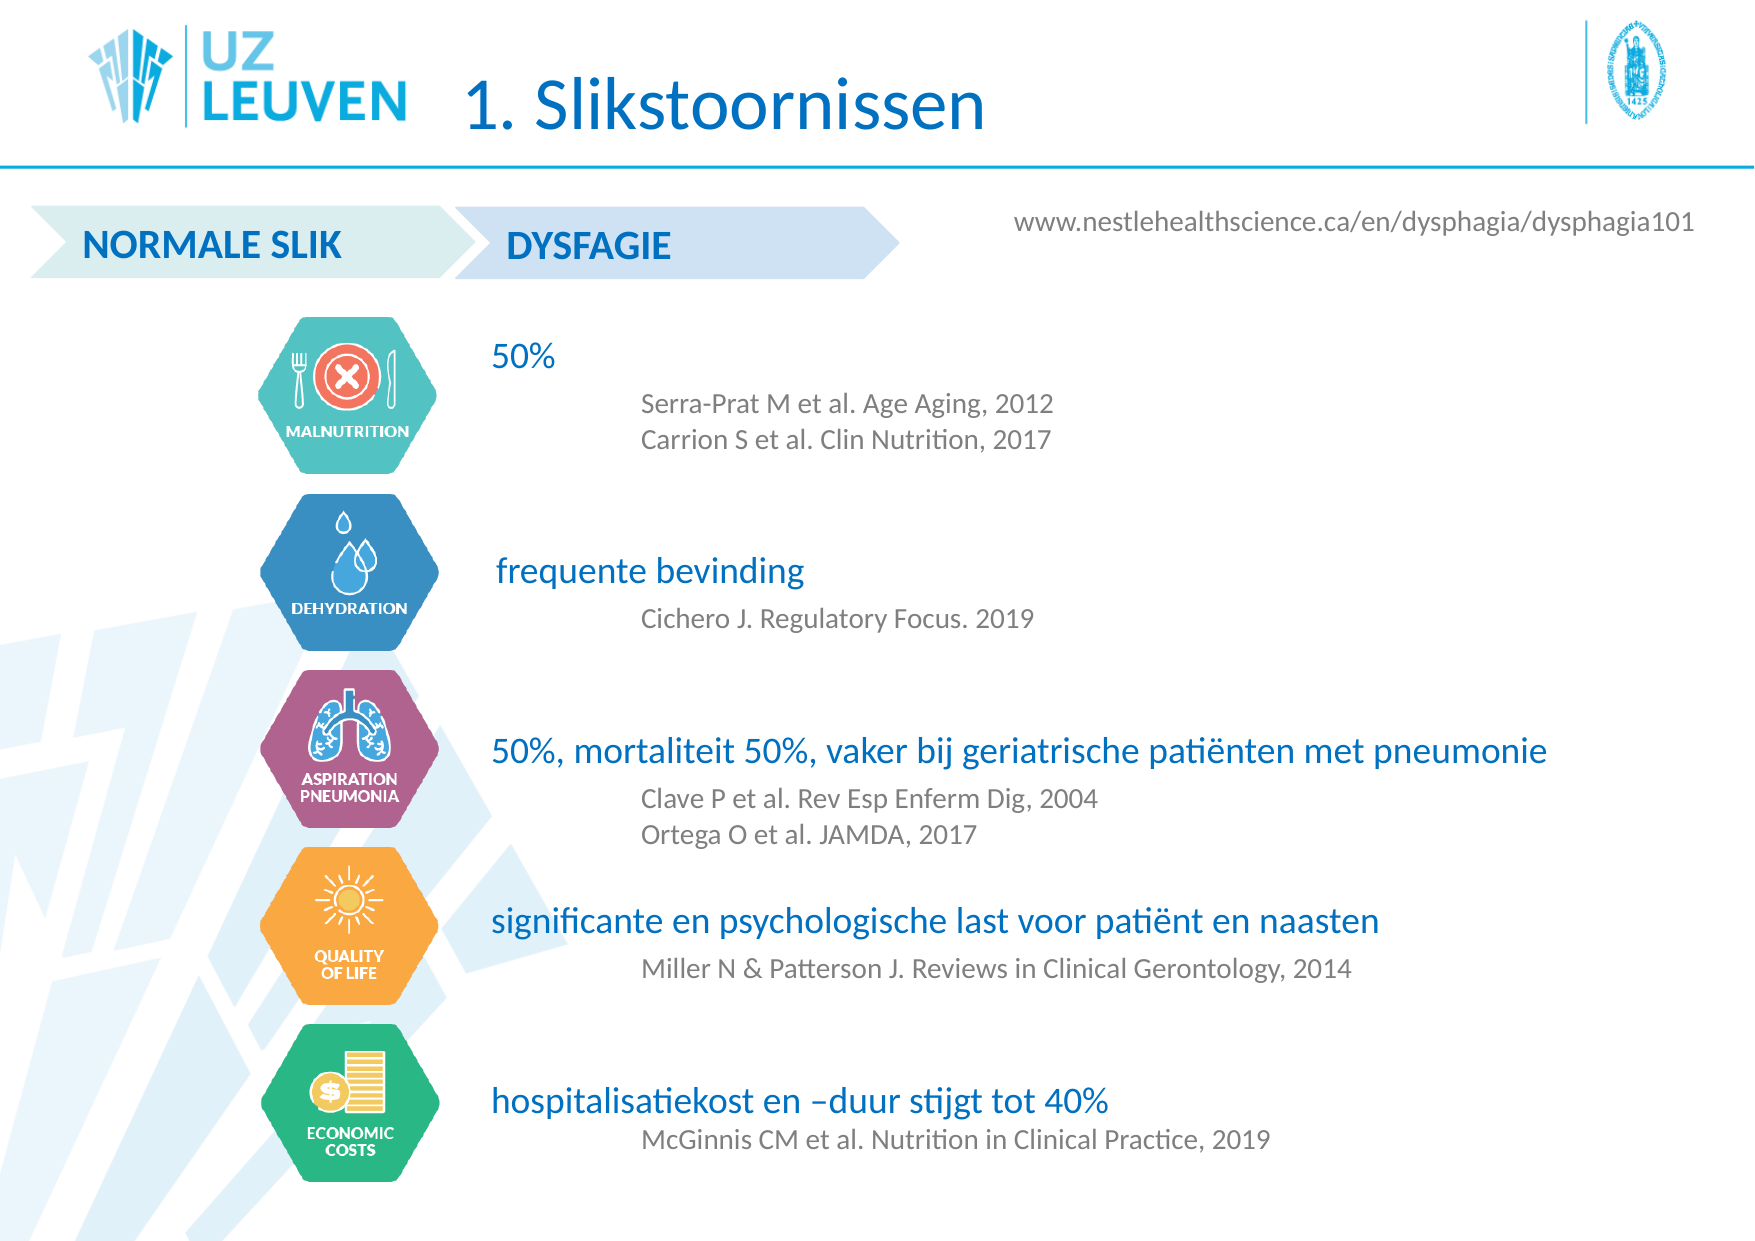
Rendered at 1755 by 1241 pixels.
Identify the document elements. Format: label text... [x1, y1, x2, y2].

text_box www.nestlehealthscience.ca/en/dysphagia/dysphagia101 [998, 194, 1723, 245]
text_box NORMALE SLIK [31, 206, 475, 278]
text_box DYSFAGIE [455, 207, 899, 279]
list 50% Serra-Prat M et al. Age Aging, 2012 Carrion S et al. Clin Nutrition, 2017 frequente bevinding Cichero J. Regulatory Focus. 2019 50%, mortaliteit 50%, vaker bij geriatrische patiënten met pneumonie Clave P et al. Rev Esp Enferm Dig, 2004 Ortega O et al. JAMDA, 2017 significante en psychologische last voor patiënt en naasten Miller N & Patterson J. Reviews in Clinical Gerontology, 2014 hospitalisatiekost en –duur stijgt tot 40% McGinnis CM et al. Nutrition in Clinical Practice, 2019 [455, 187, 1682, 1200]
picture [0, 0, 1755, 165]
picture [0, 169, 1755, 1241]
text_box 1. Slikstoornissen [443, 34, 1755, 165]
